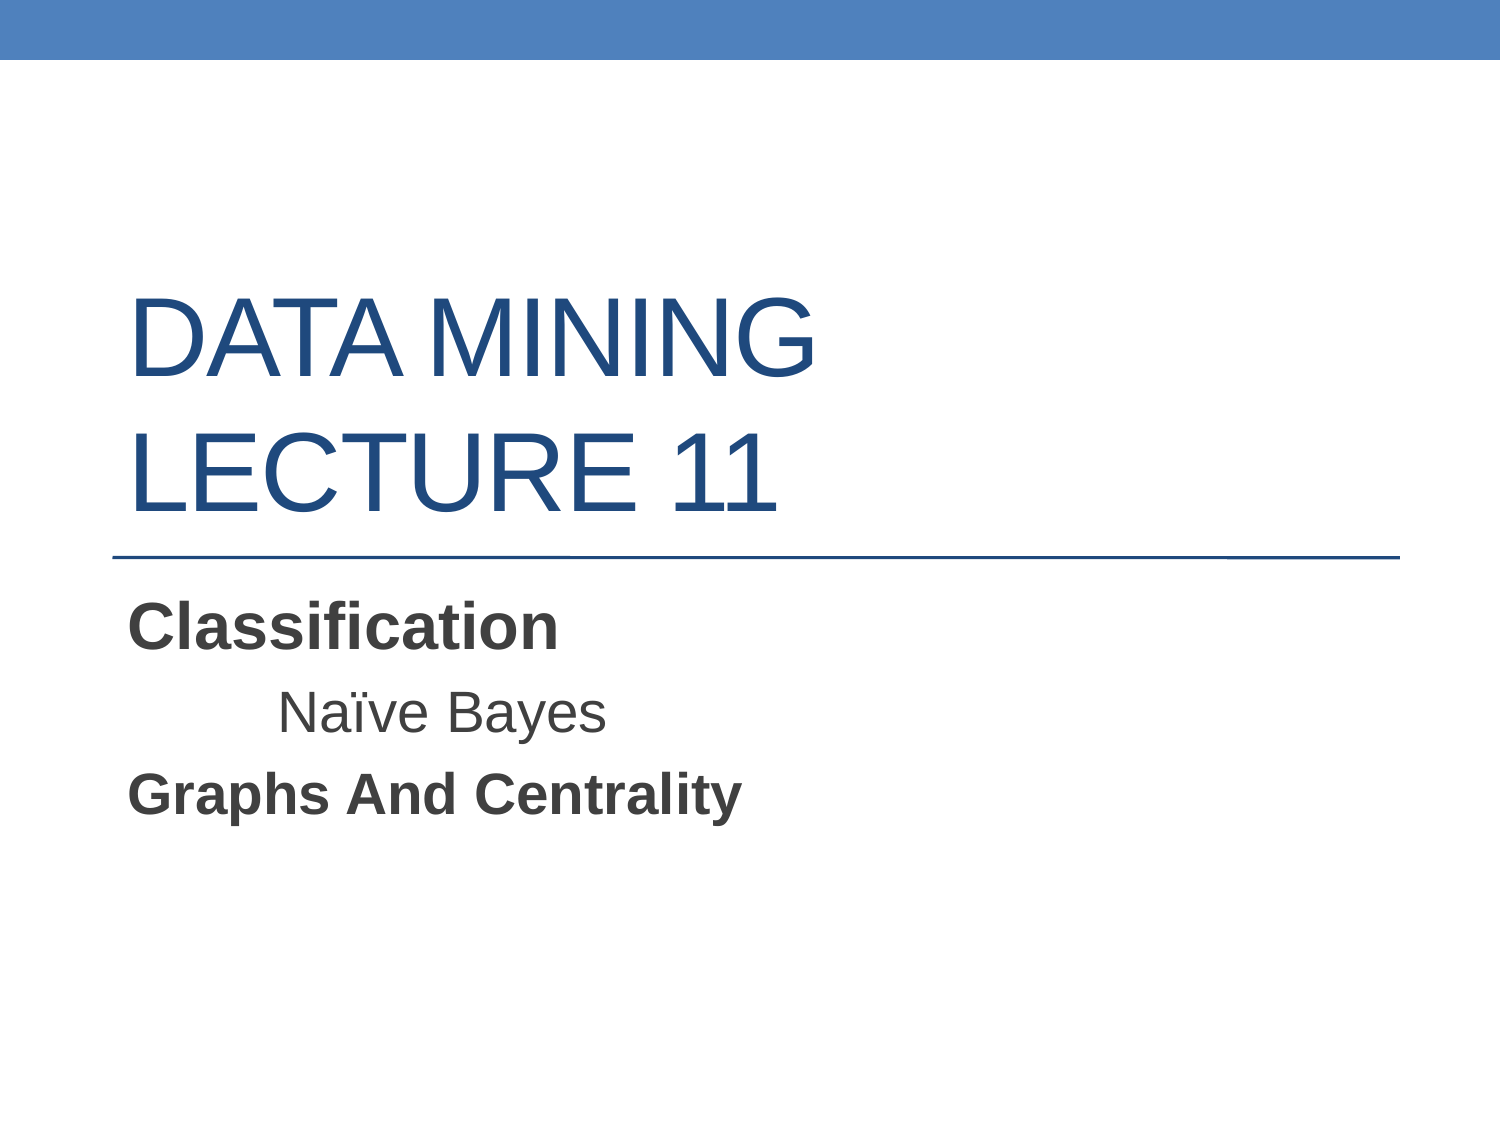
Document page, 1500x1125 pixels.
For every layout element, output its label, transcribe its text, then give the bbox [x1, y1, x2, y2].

subtitle Classification Naïve Bayes Graphs And Centrality [112, 575, 1163, 913]
title DATA MINING LECTURE 11 [112, 224, 1400, 542]
